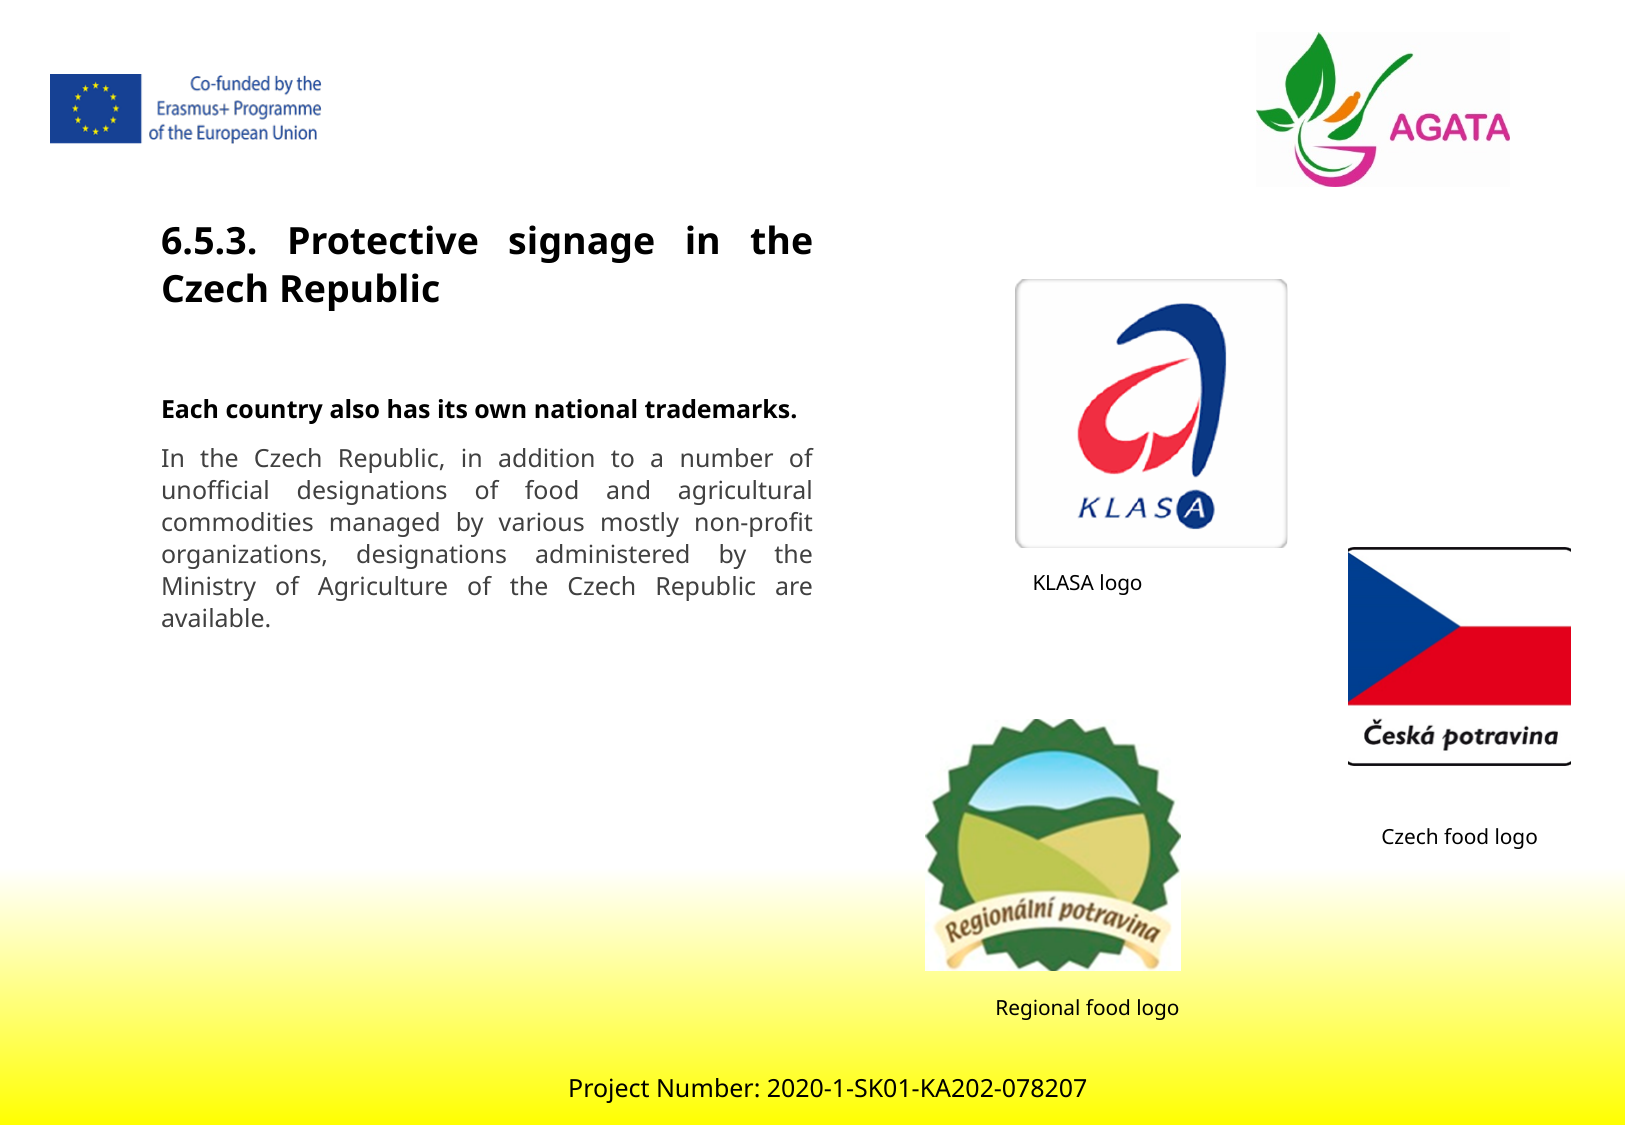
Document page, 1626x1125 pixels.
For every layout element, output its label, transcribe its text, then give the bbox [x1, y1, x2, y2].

list 6.5.3. Protective signage in the Czech Republic Each country also has its own national trademarks. In the Czech Republic, in addition to a number of unofficial designations of food and agricultural commodities managed by various mostly non-profit organizations, designations administered by the Ministry of Agriculture of the Czech Republic are available. [108, 206, 829, 985]
picture [1014, 279, 1288, 548]
picture [1348, 547, 1571, 766]
picture [925, 719, 1181, 972]
list KLASA logo Regional food logo [828, 562, 1347, 1070]
text_box Czech food logo [1218, 816, 1625, 856]
picture [1256, 32, 1510, 187]
picture [50, 74, 352, 144]
